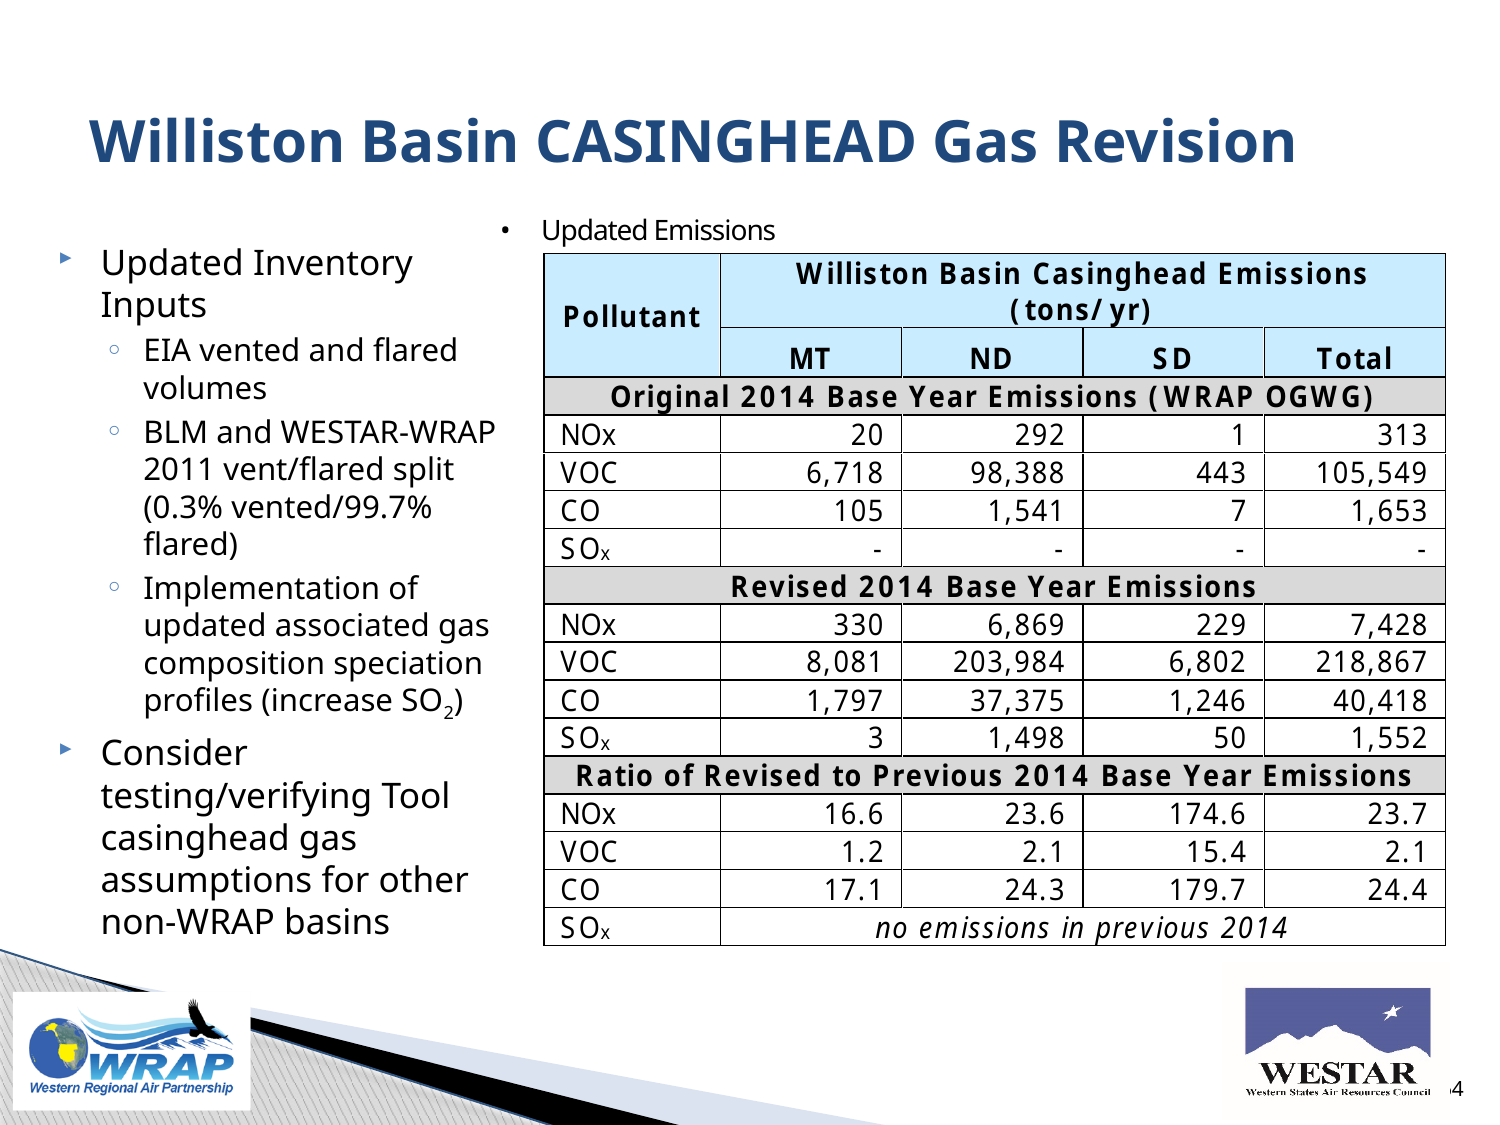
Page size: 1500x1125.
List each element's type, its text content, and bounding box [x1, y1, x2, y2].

title Williston Basin CASINGHEAD Gas Revision [75, 45, 1425, 233]
list Updated Inventory Inputs EIA vented and flared volumes BLM and WESTAR-WRAP 2011 vent/flared split (0.3% vented/99.7% flared) Implementation of updated associated gas composition speciation profiles (increase SO2) Consider testing/verifying Tool casinghead gas assumptions for other non-WRAP basins [24, 232, 499, 950]
picture [275, 252, 1500, 1121]
text_box Updated Emissions [499, 212, 1041, 252]
slide_number 64 [1456, 1051, 1479, 1112]
picture [12, 991, 252, 1111]
